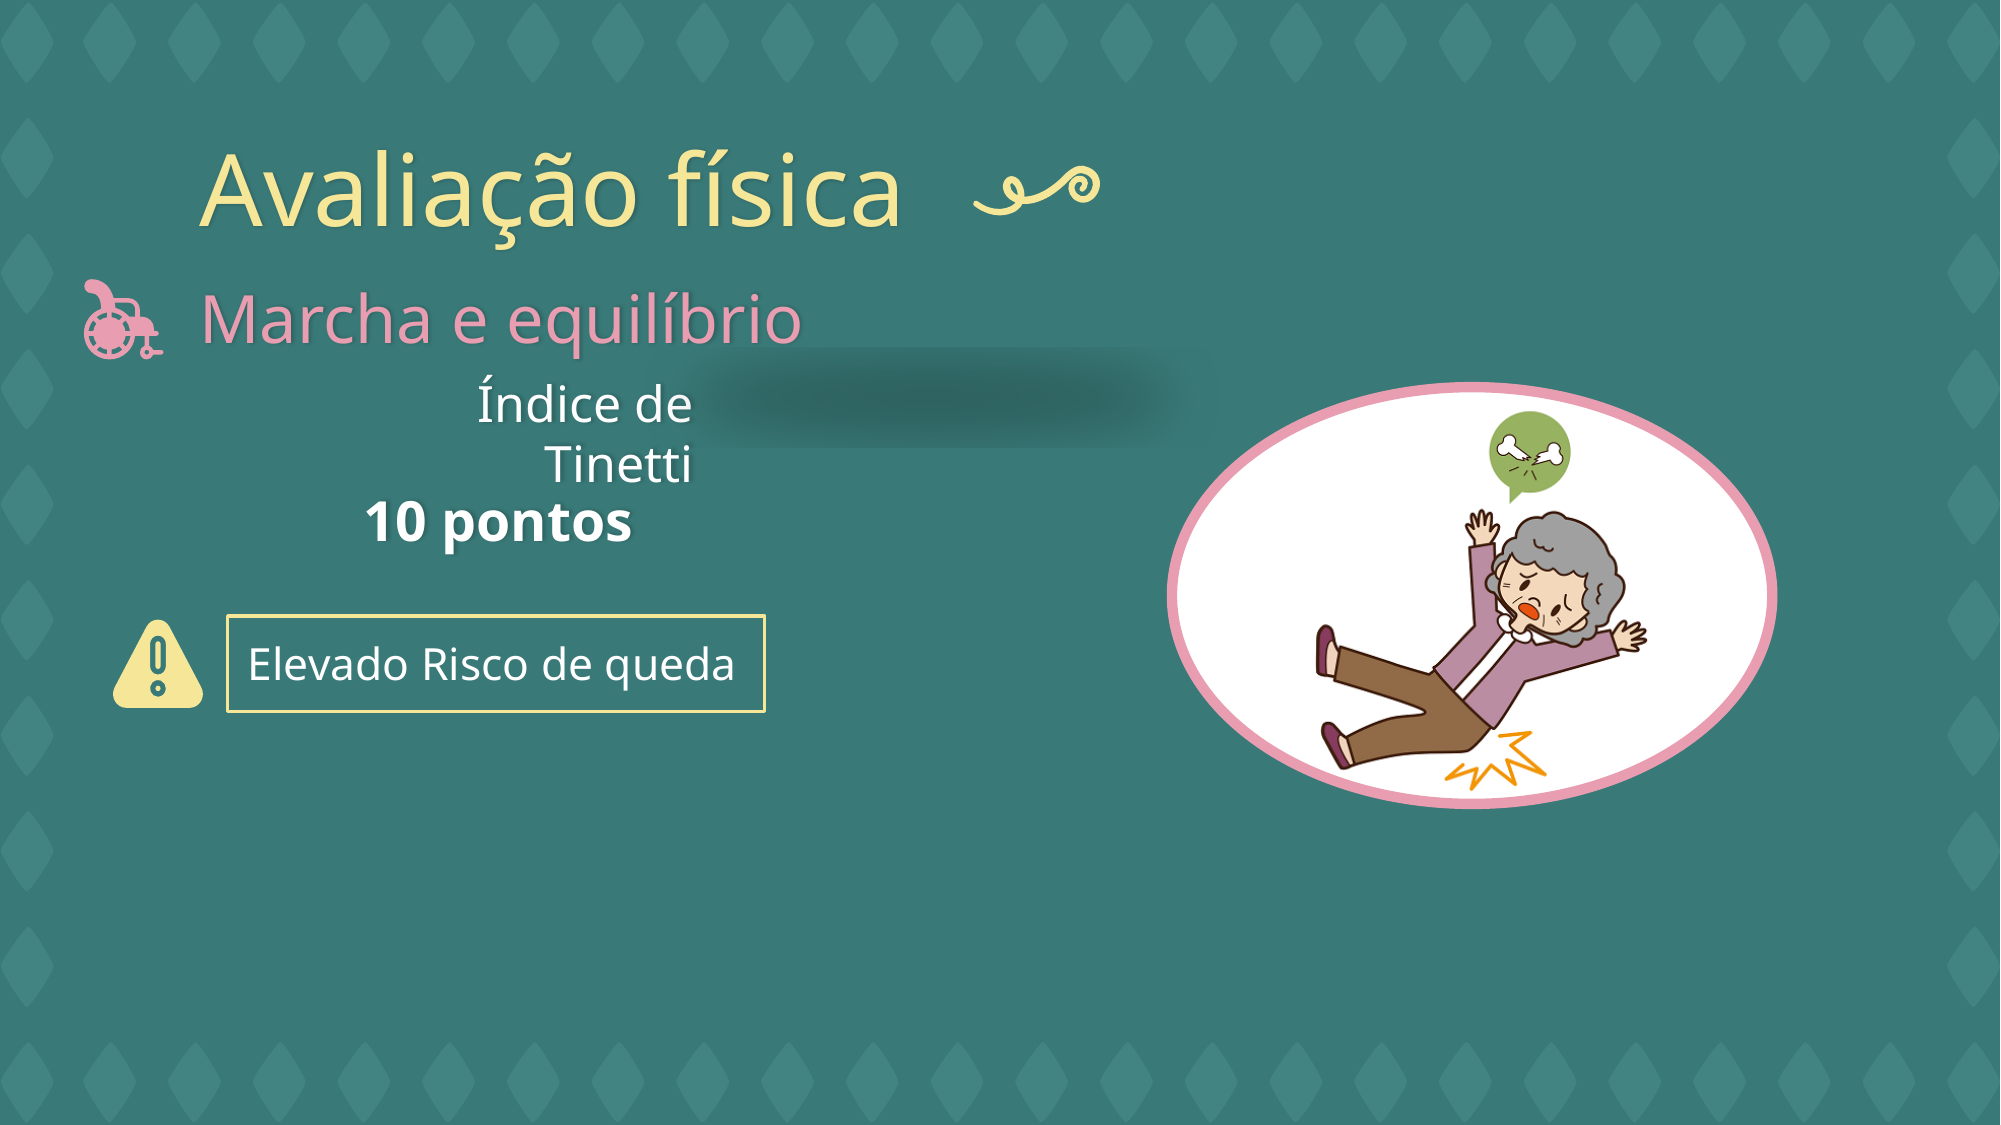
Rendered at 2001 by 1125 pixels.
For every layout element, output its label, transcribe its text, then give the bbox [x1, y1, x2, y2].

picture [1171, 386, 1773, 805]
subtitle Elevado Risco de queda [227, 616, 765, 712]
text_box [83, 279, 164, 360]
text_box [109, 619, 207, 709]
title Índice de Tinetti [316, 376, 714, 489]
text_box [974, 167, 1099, 214]
title 10 pontos [338, 493, 654, 579]
text_box Avaliação física [179, 106, 929, 233]
title Marcha e equilíbrio [179, 256, 1102, 382]
